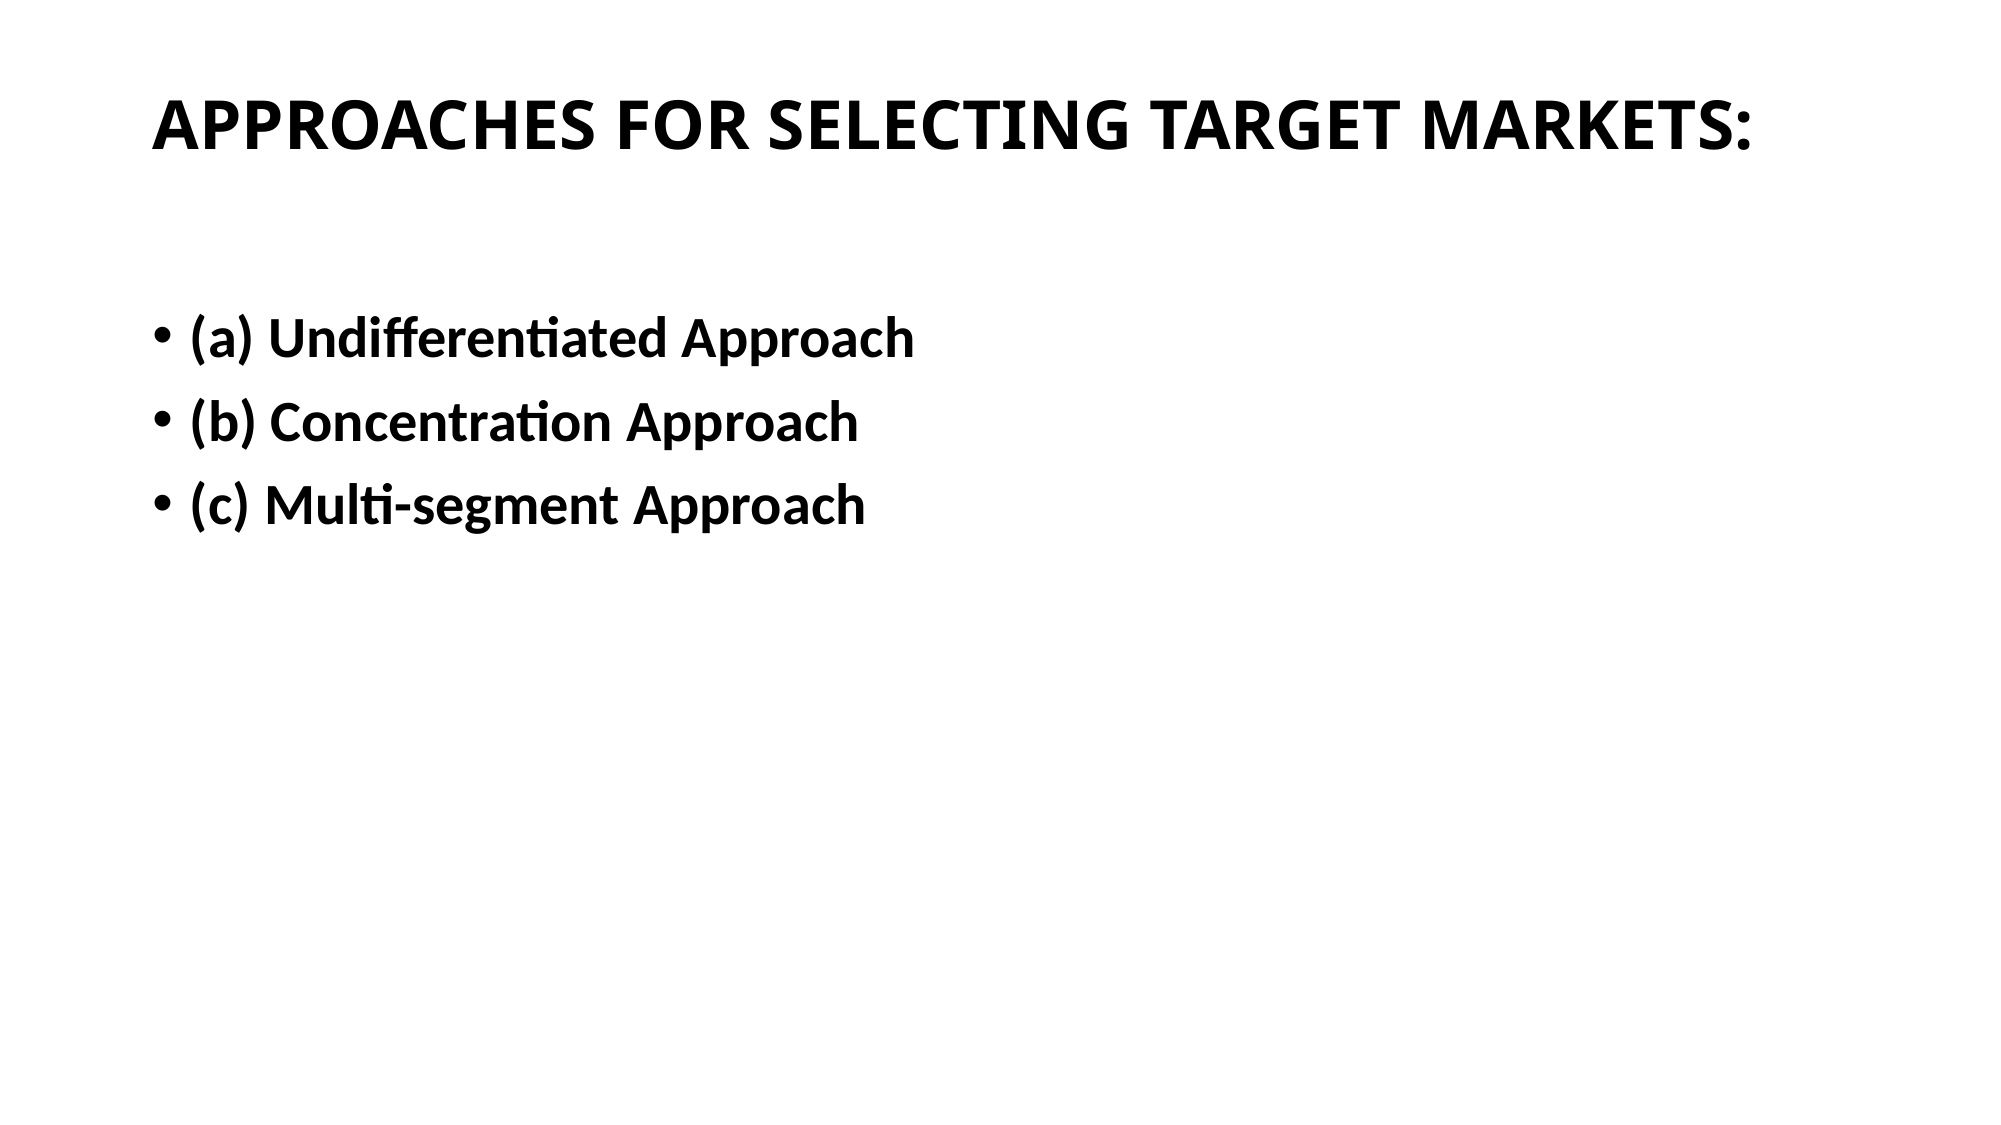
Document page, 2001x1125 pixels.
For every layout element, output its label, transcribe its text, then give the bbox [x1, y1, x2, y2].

title APPROACHES FOR SELECTING TARGET MARKETS: [137, 59, 1863, 278]
list (a) Undifferentiated Approach (b) Concentration Approach (c) Multi-segment Approach [137, 299, 1863, 1014]
